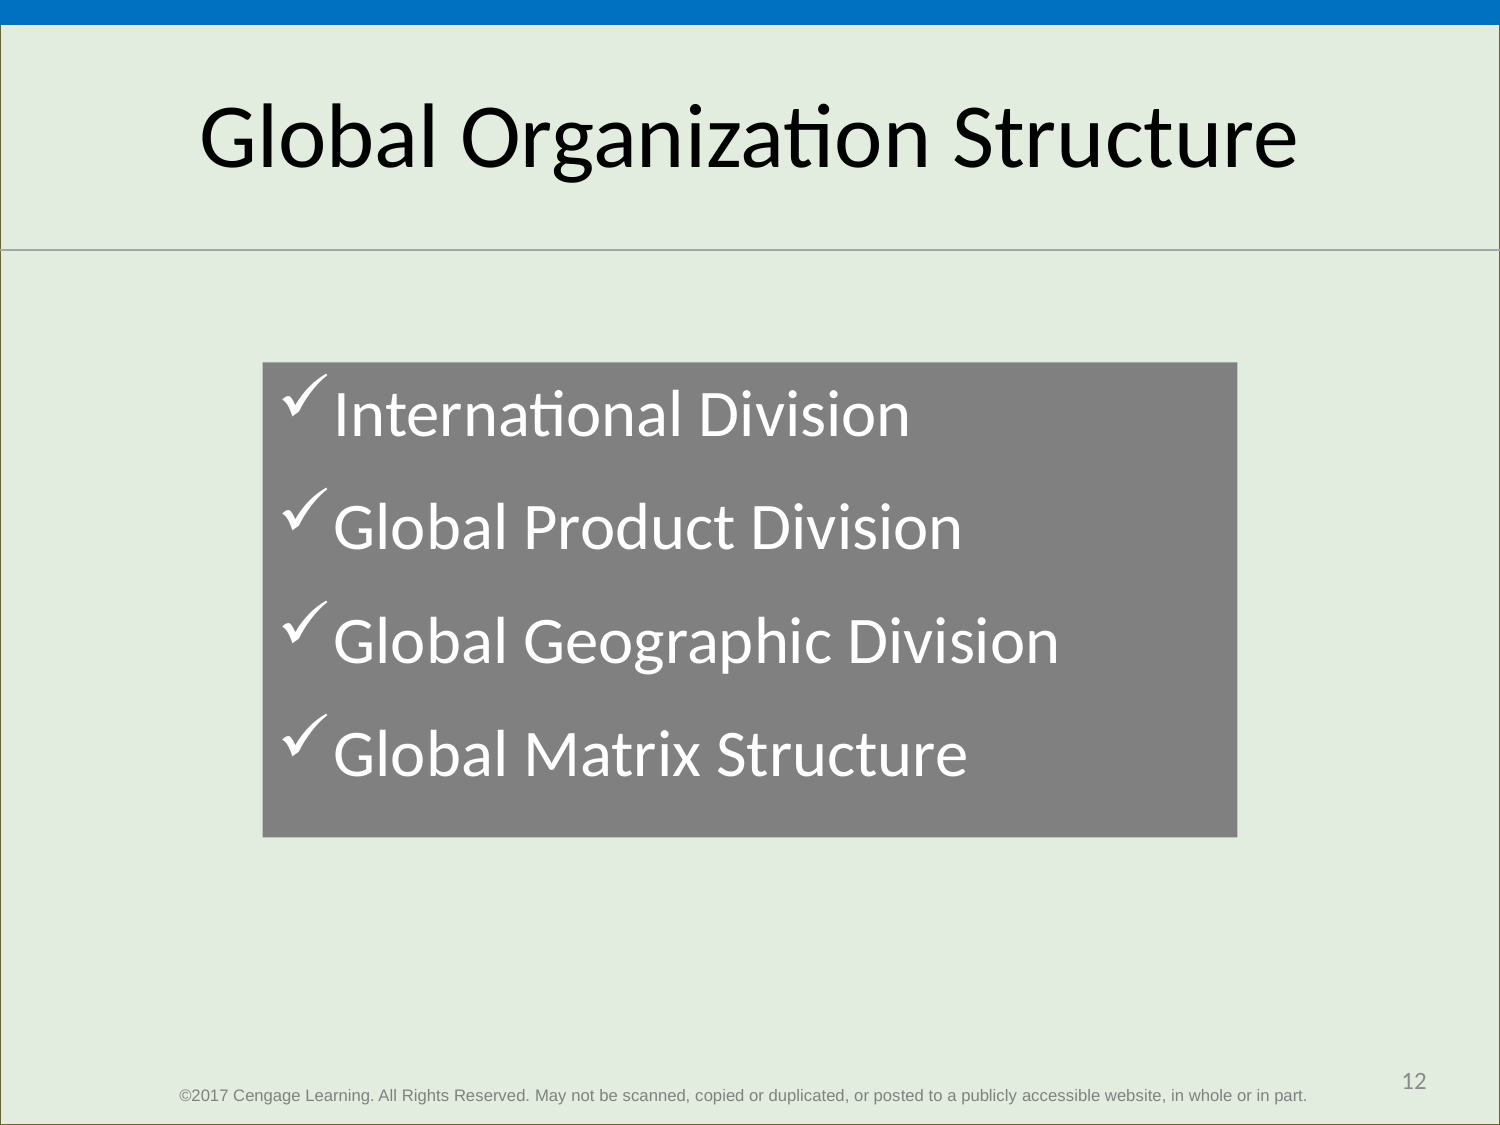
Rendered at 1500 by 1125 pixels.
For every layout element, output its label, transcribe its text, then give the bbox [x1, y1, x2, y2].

title Global Organization Structure [75, 37, 1425, 225]
text_box ©2017 Cengage Learning. All Rights Reserved. May not be scanned, copied or duplicated, or posted to a publicly accessible website, in whole or in part. [164, 1077, 1395, 1125]
list International Division Global Product Division Global Geographic Division Global Matrix Structure [262, 362, 1238, 838]
slide_number 12 [0, 1050, 1500, 1110]
